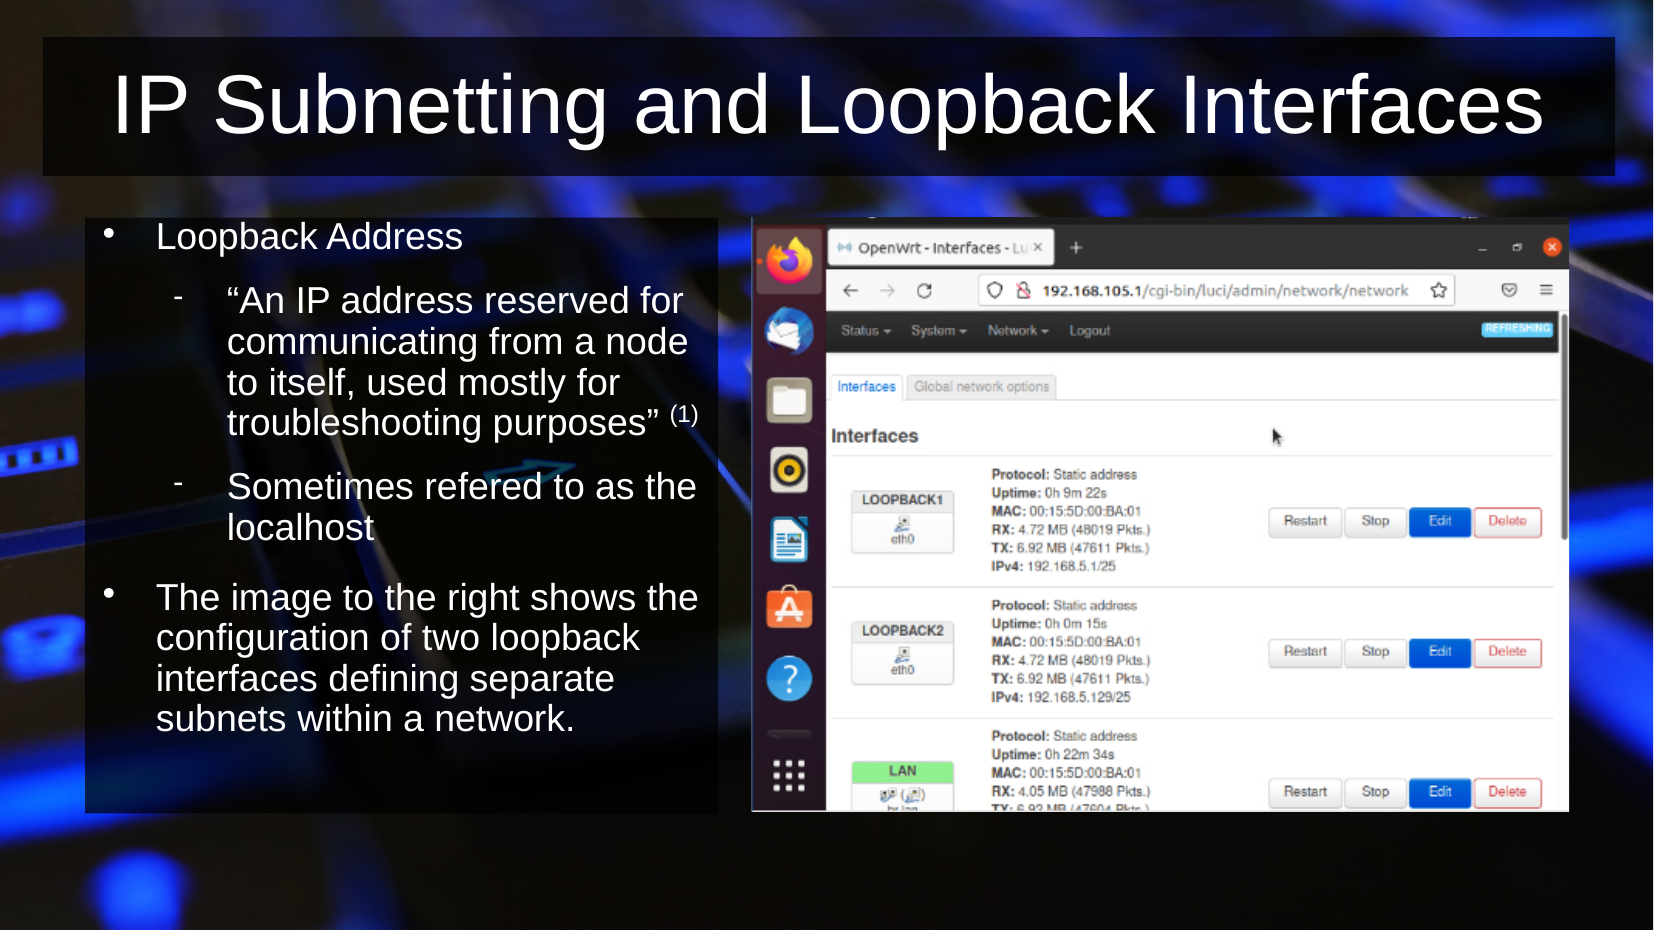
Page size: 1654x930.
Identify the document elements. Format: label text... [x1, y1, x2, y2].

list Loopback Address “An IP address reserved for communicating from a node to itself, used mostly for troubleshooting purposes” (1) Sometimes refered to as the localhost The image to the right shows the configuration of two loopback interfaces defining separate subnets within a network. [85, 217, 719, 814]
picture [0, 0, 1654, 930]
title IP Subnetting and Loopback Interfaces [42, 37, 1616, 176]
